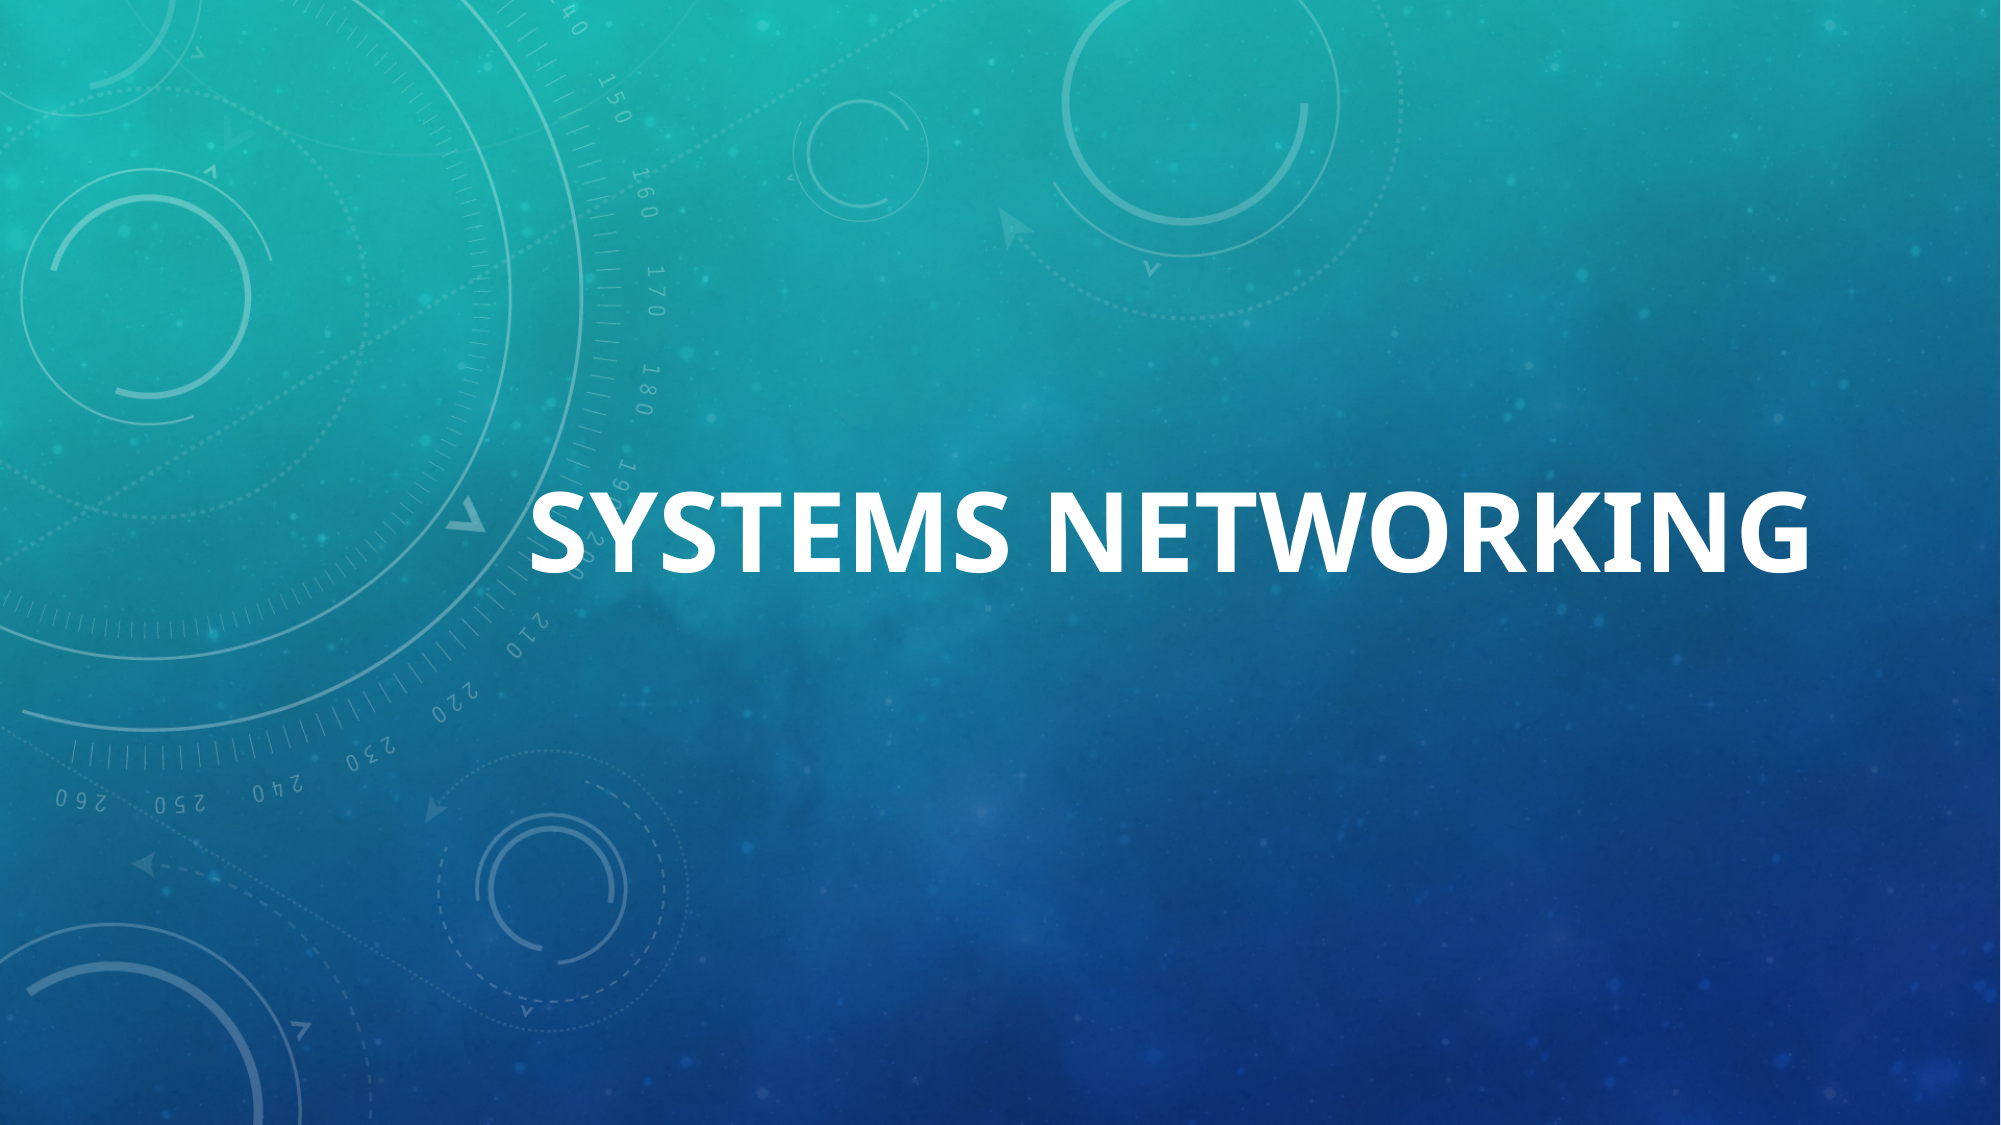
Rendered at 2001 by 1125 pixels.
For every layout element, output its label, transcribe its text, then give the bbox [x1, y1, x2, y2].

title Systems networking [510, 445, 1831, 603]
picture [0, 0, 2001, 1125]
